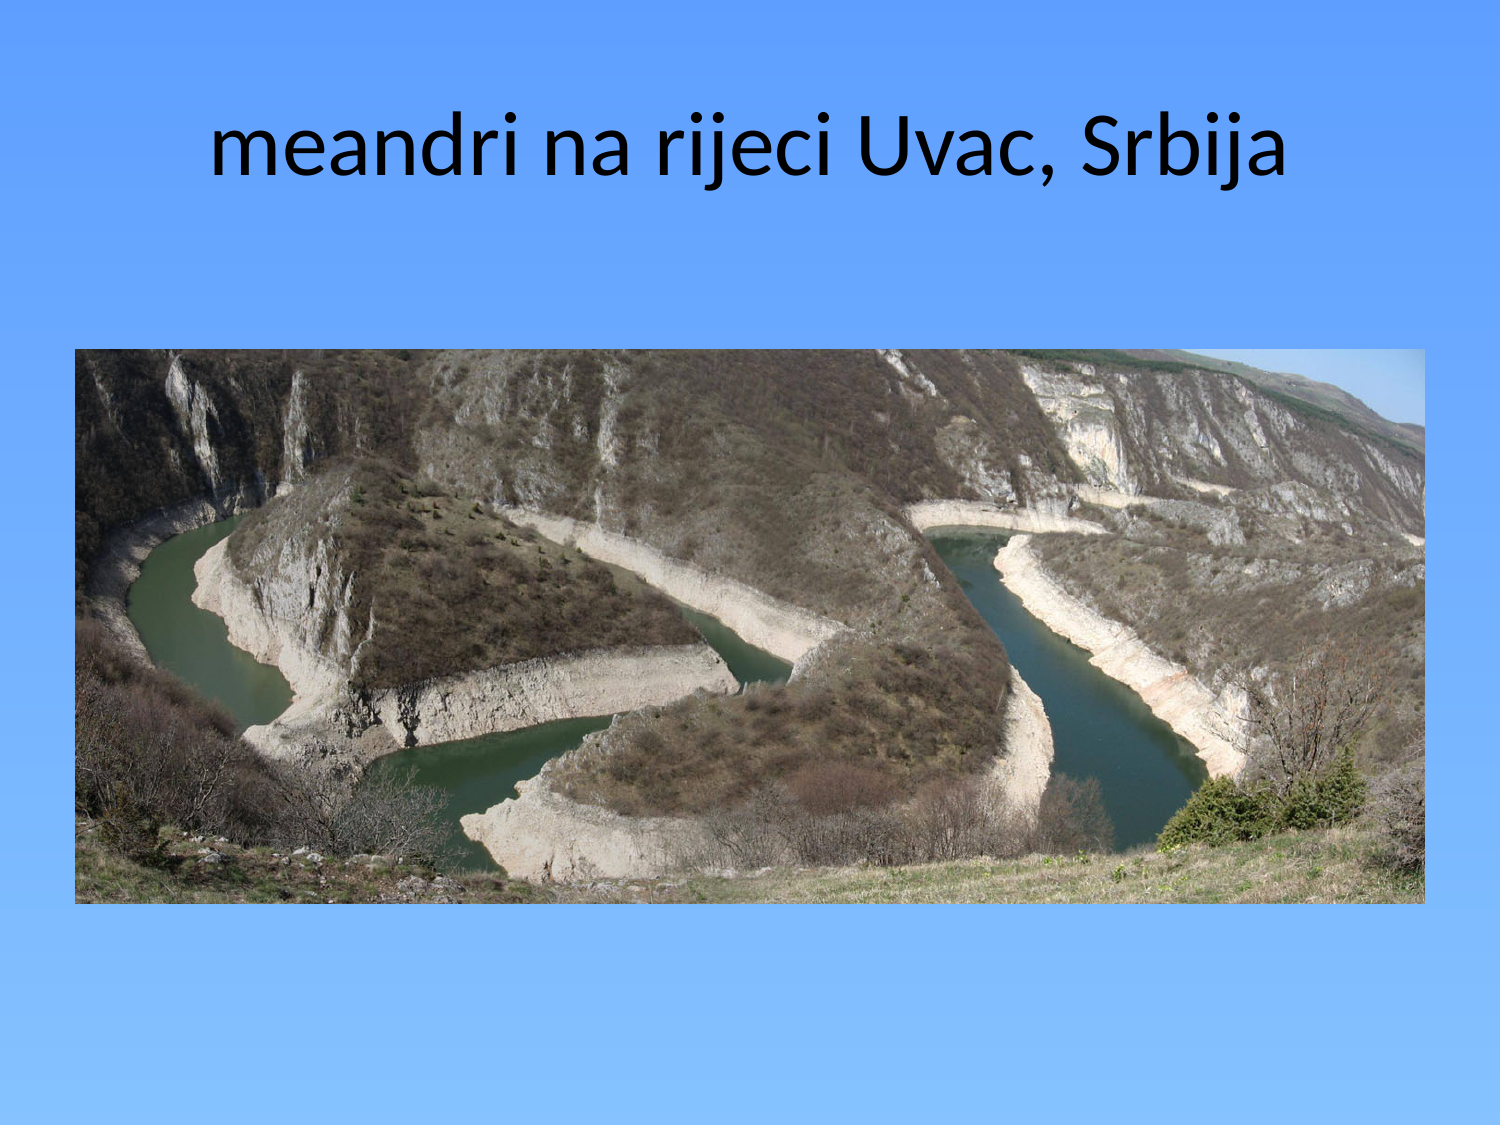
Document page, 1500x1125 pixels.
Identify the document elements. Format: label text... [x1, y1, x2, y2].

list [74, 349, 1426, 905]
title meandri na rijeci Uvac, Srbija [0, 45, 1500, 233]
